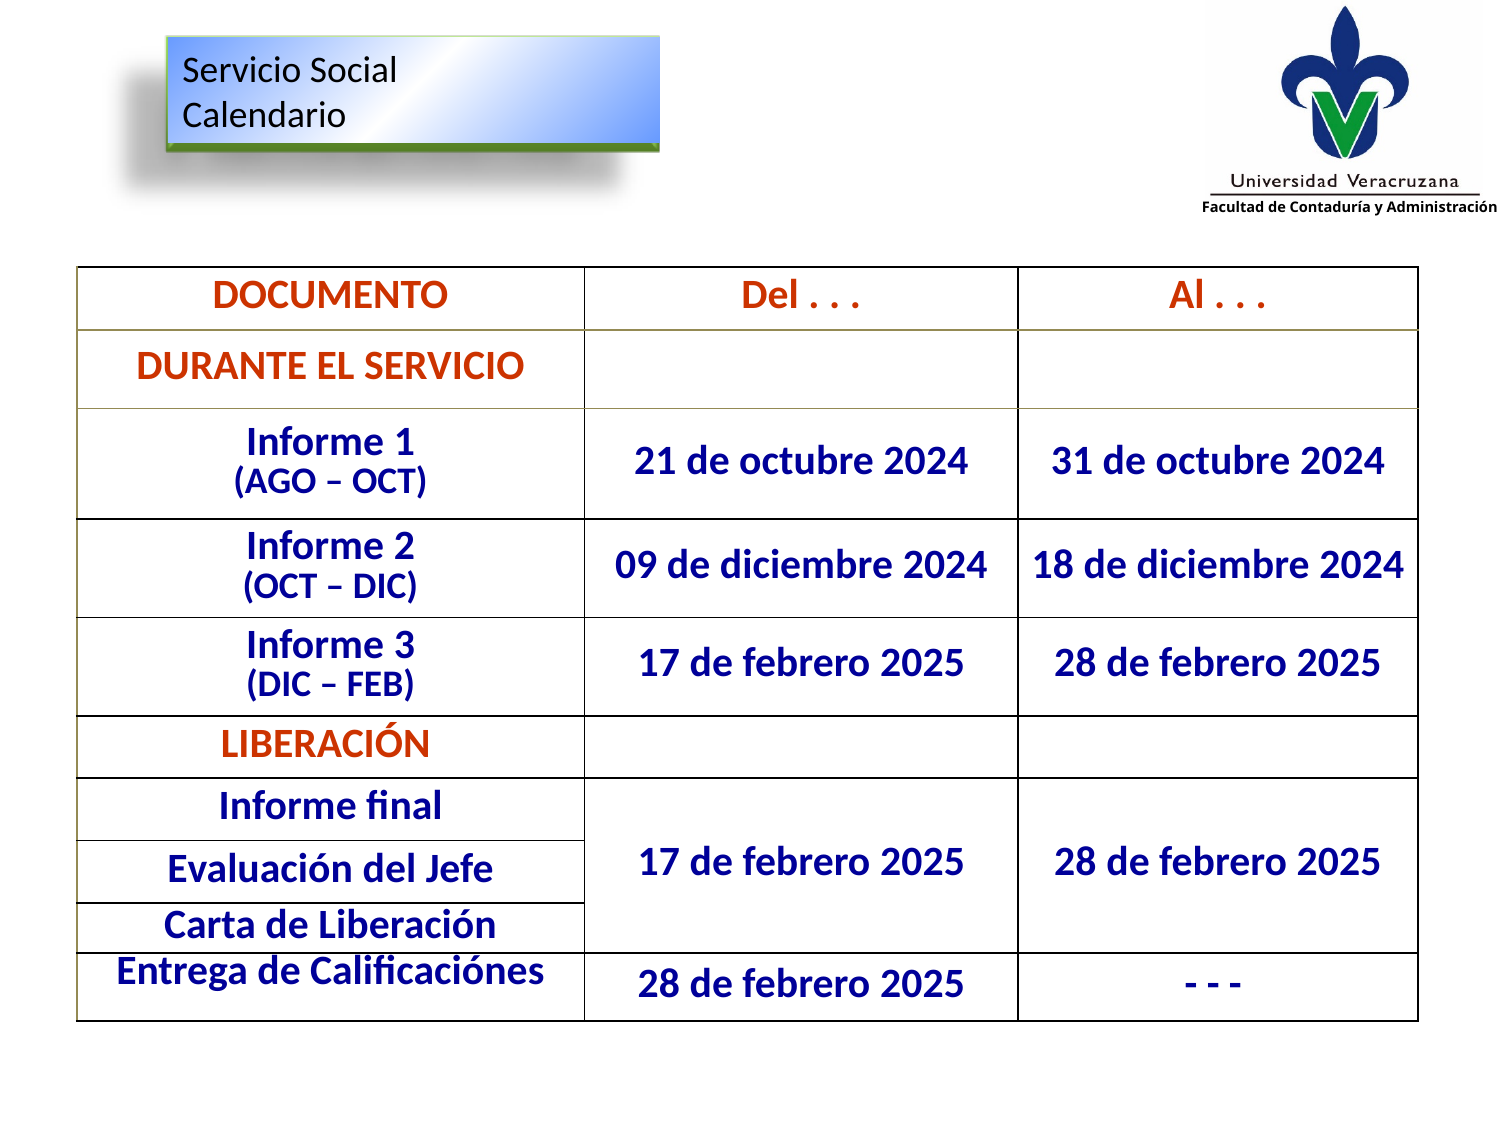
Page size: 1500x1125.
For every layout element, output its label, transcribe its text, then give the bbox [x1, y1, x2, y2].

table_cell Informe 2 (OCT – DIC) [78, 520, 584, 617]
table_header Del . . . [585, 268, 1017, 329]
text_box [1186, 0, 1500, 223]
table_cell Evaluación del Jefe [78, 841, 584, 902]
table_cell 09 de diciembre 2024 [585, 520, 1017, 617]
table_cell 28 de febrero 2025 [1019, 618, 1417, 715]
table_cell Entrega de Calificaciónes [78, 954, 584, 1020]
table_cell Informe final [78, 779, 584, 840]
table_cell Informe 3 (DIC – FEB) [78, 618, 584, 715]
table_cell [585, 717, 1017, 777]
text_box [86, 21, 667, 223]
table_cell - - - [1019, 954, 1417, 1020]
table_cell Carta de Liberación [78, 904, 584, 952]
table_header DOCUMENTO [78, 268, 584, 329]
table_cell [1019, 331, 1417, 408]
table_cell 31 de octubre 2024 [1019, 409, 1417, 518]
table_cell 21 de octubre 2024 [585, 409, 1017, 518]
table_cell [585, 331, 1017, 408]
table_cell [1019, 717, 1417, 777]
table_cell 28 de febrero 2025 [585, 954, 1017, 1020]
table_cell 18 de diciembre 2024 [1019, 520, 1417, 617]
table_cell DURANTE EL SERVICIO [78, 331, 584, 408]
table_cell 28 de febrero 2025 [1019, 779, 1417, 952]
table_cell 17 de febrero 2025 [585, 618, 1017, 715]
table_cell 17 de febrero 2025 [585, 779, 1017, 952]
table_cell LIBERACIÓN [78, 717, 584, 777]
table_header Al . . . [1019, 268, 1417, 329]
table_cell Informe 1 (AGO – OCT) [78, 409, 584, 518]
